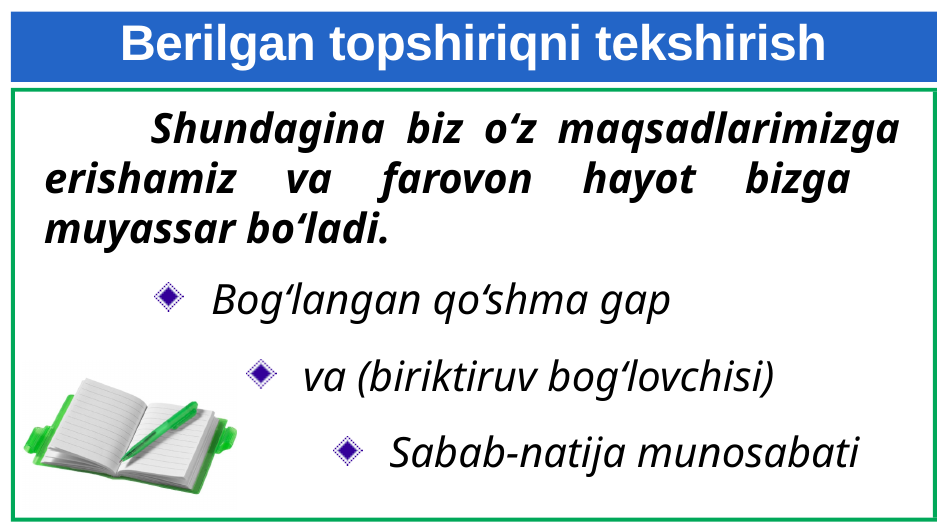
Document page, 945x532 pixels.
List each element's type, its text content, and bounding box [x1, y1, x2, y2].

title Berilgan topshiriqni tekshirish [13, 13, 934, 77]
picture [22, 359, 237, 512]
text_box Sabab-natija munosabati [241, 418, 945, 484]
picture [154, 282, 184, 312]
picture [333, 436, 363, 466]
text_box Shundagina biz o‘z maqsadlarimizga erishamiz va farovon hayot bizga muyassar bo‘ladi. [29, 94, 916, 260]
text_box Bog‘langan qo‘shma gap [47, 265, 780, 330]
picture [246, 359, 277, 389]
text_box va (biriktiruv bog‘lovchisi) [153, 341, 869, 407]
